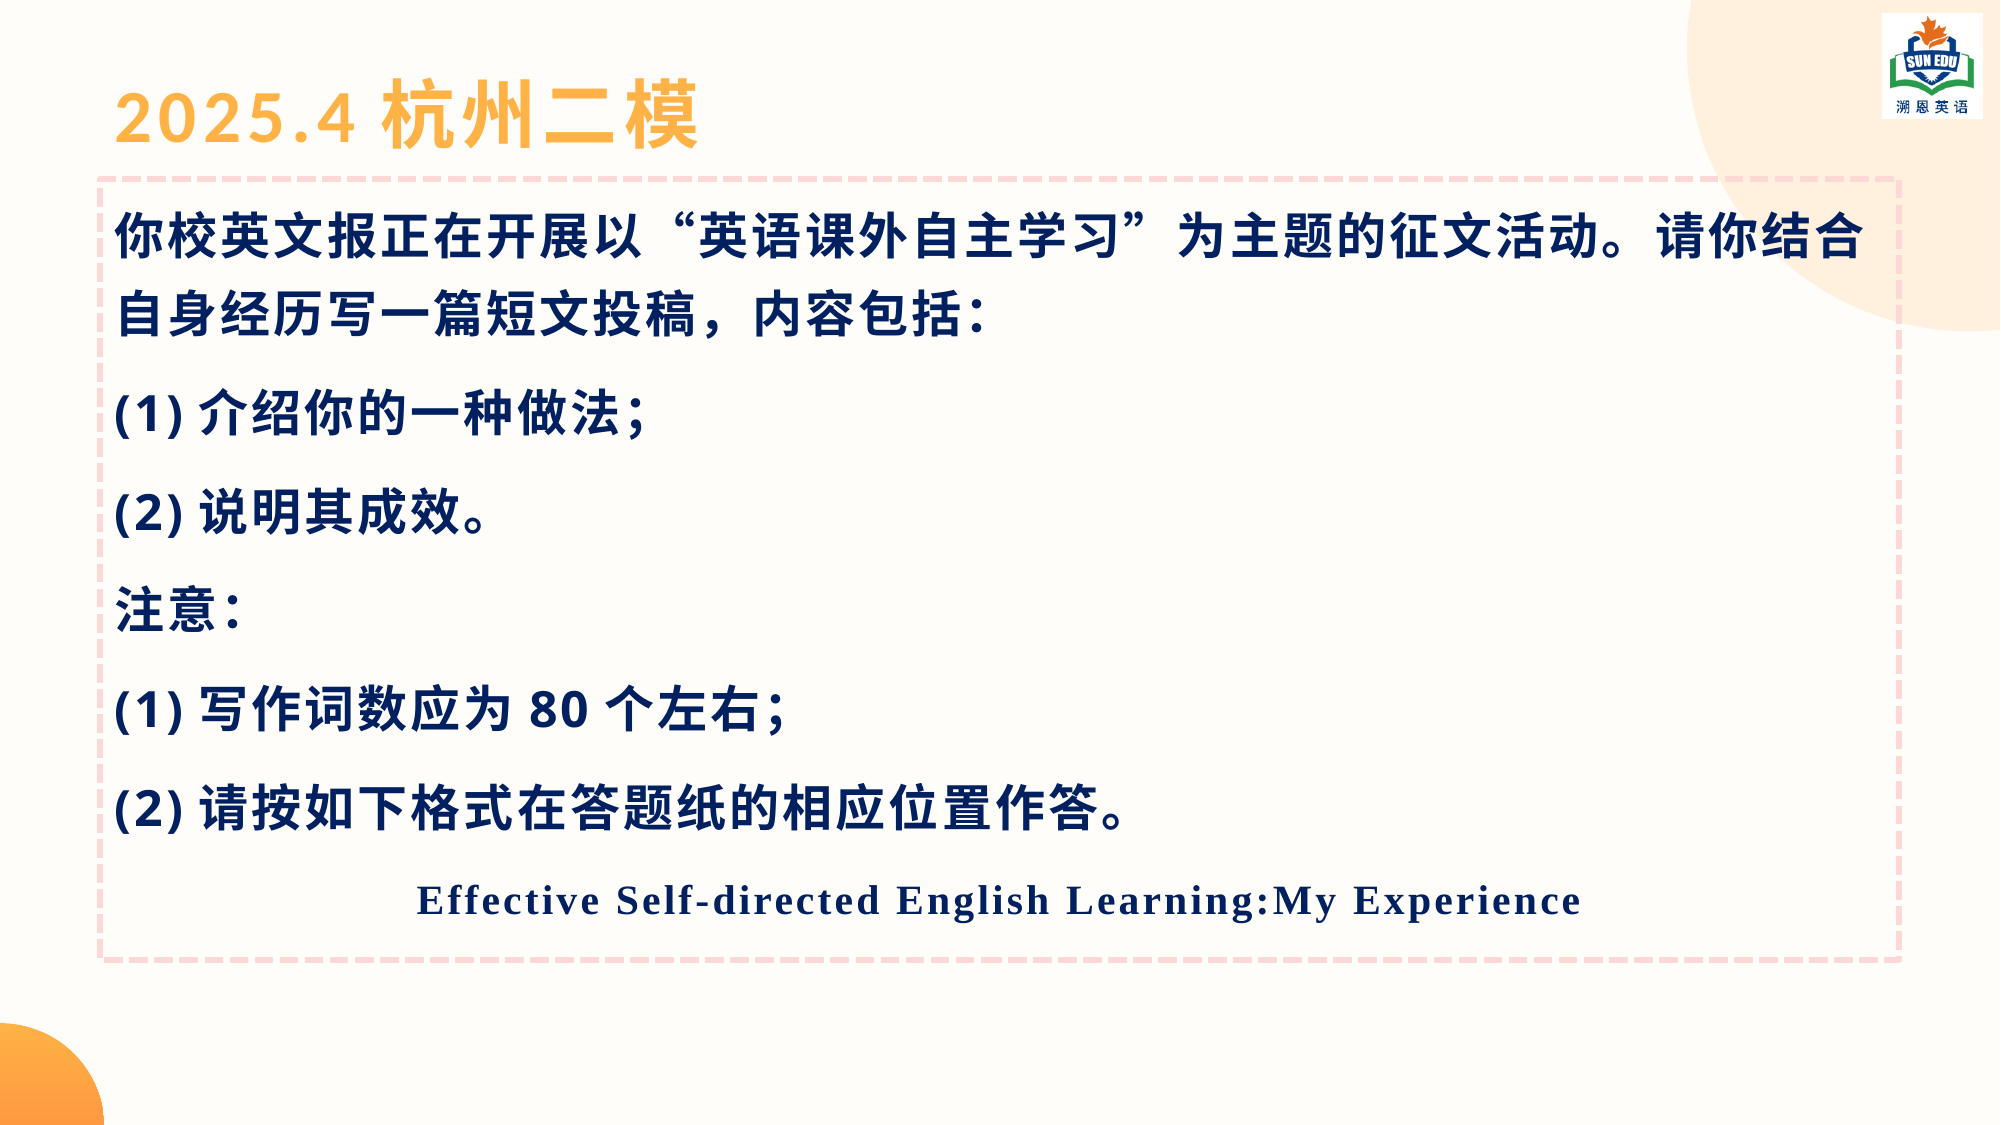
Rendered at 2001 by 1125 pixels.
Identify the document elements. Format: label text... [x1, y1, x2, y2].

title 2025.4杭州二模 [99, 54, 1900, 171]
picture [1882, 13, 1983, 119]
list 你校英文报正在开展以“英语课外自主学习”为主题的征文活动。请你结合自身经历写一篇短文投稿，内容包括： (1)介绍你的一种做法； (2)说明其成效。 注意： (1)写作词数应为80个左右； (2)请按如下格式在答题纸的相应位置作答。 Effective Self-directed English Learning:My Experience [99, 179, 1900, 960]
